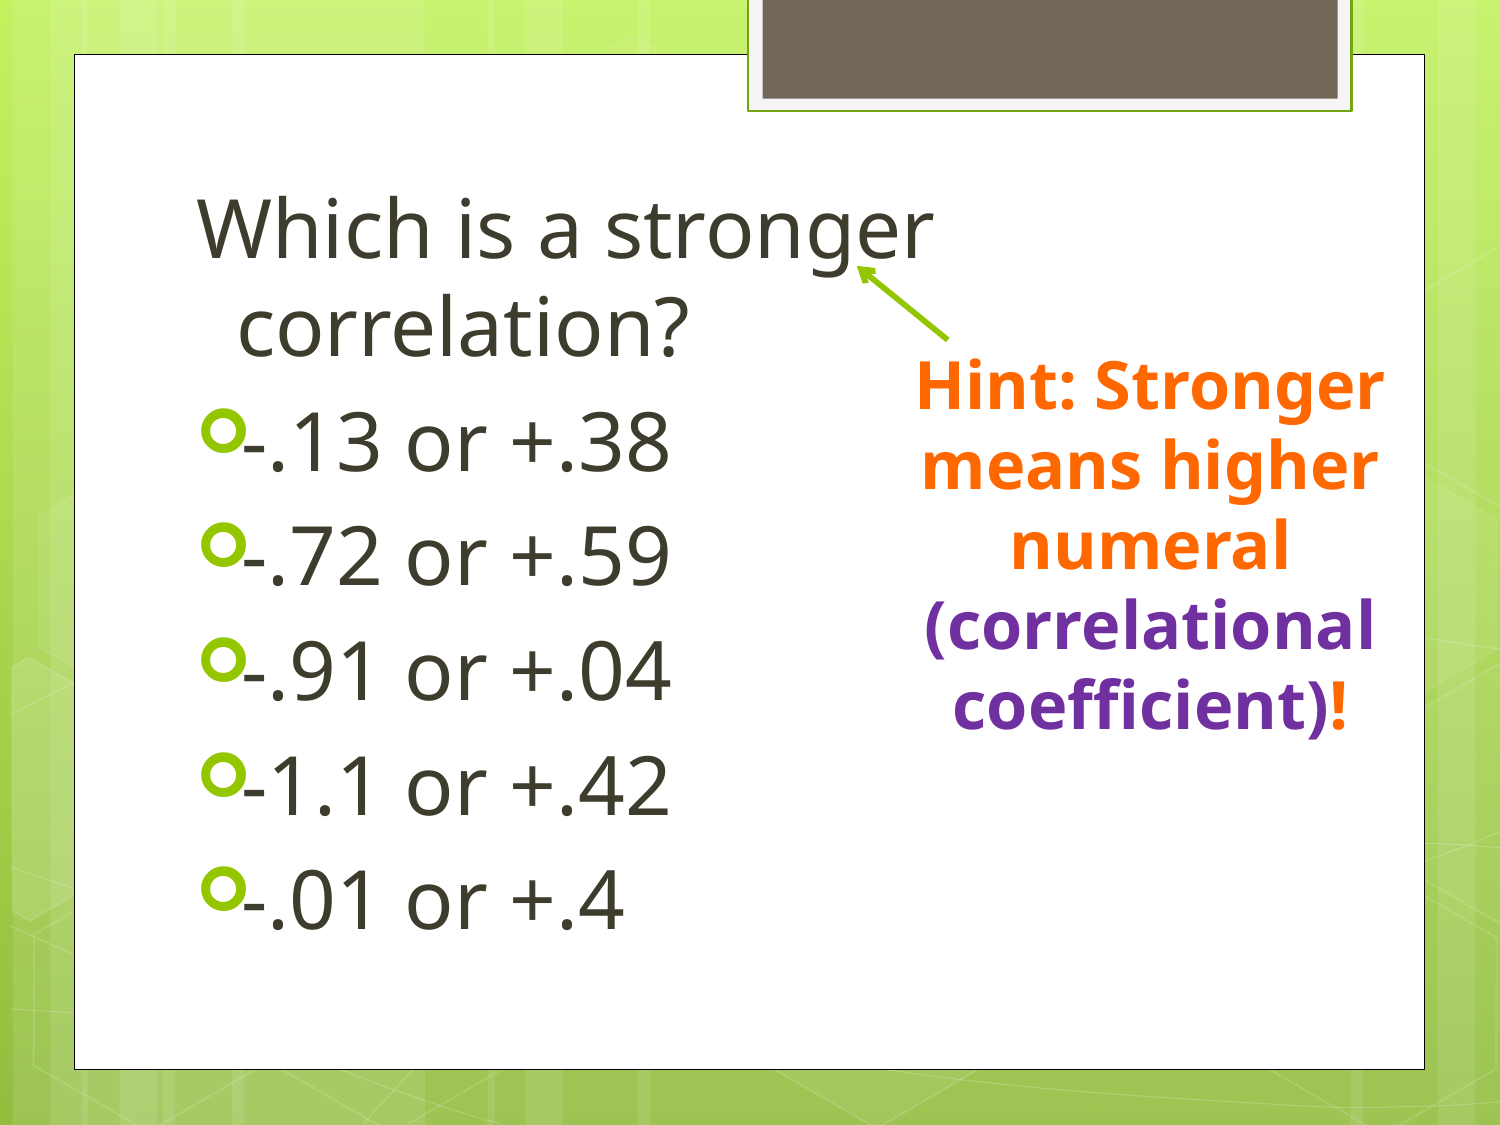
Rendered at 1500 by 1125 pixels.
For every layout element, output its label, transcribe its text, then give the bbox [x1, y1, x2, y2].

text_box Which is a stronger correlation? -.13 or +.38 -.72 or +.59 -.91 or +.04 -1.1 or +.42 -.01 or +.4 [171, 168, 1283, 957]
text_box Hint: Stronger means higher numeral (correlational coefficient)! [819, 335, 1482, 751]
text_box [856, 265, 948, 341]
